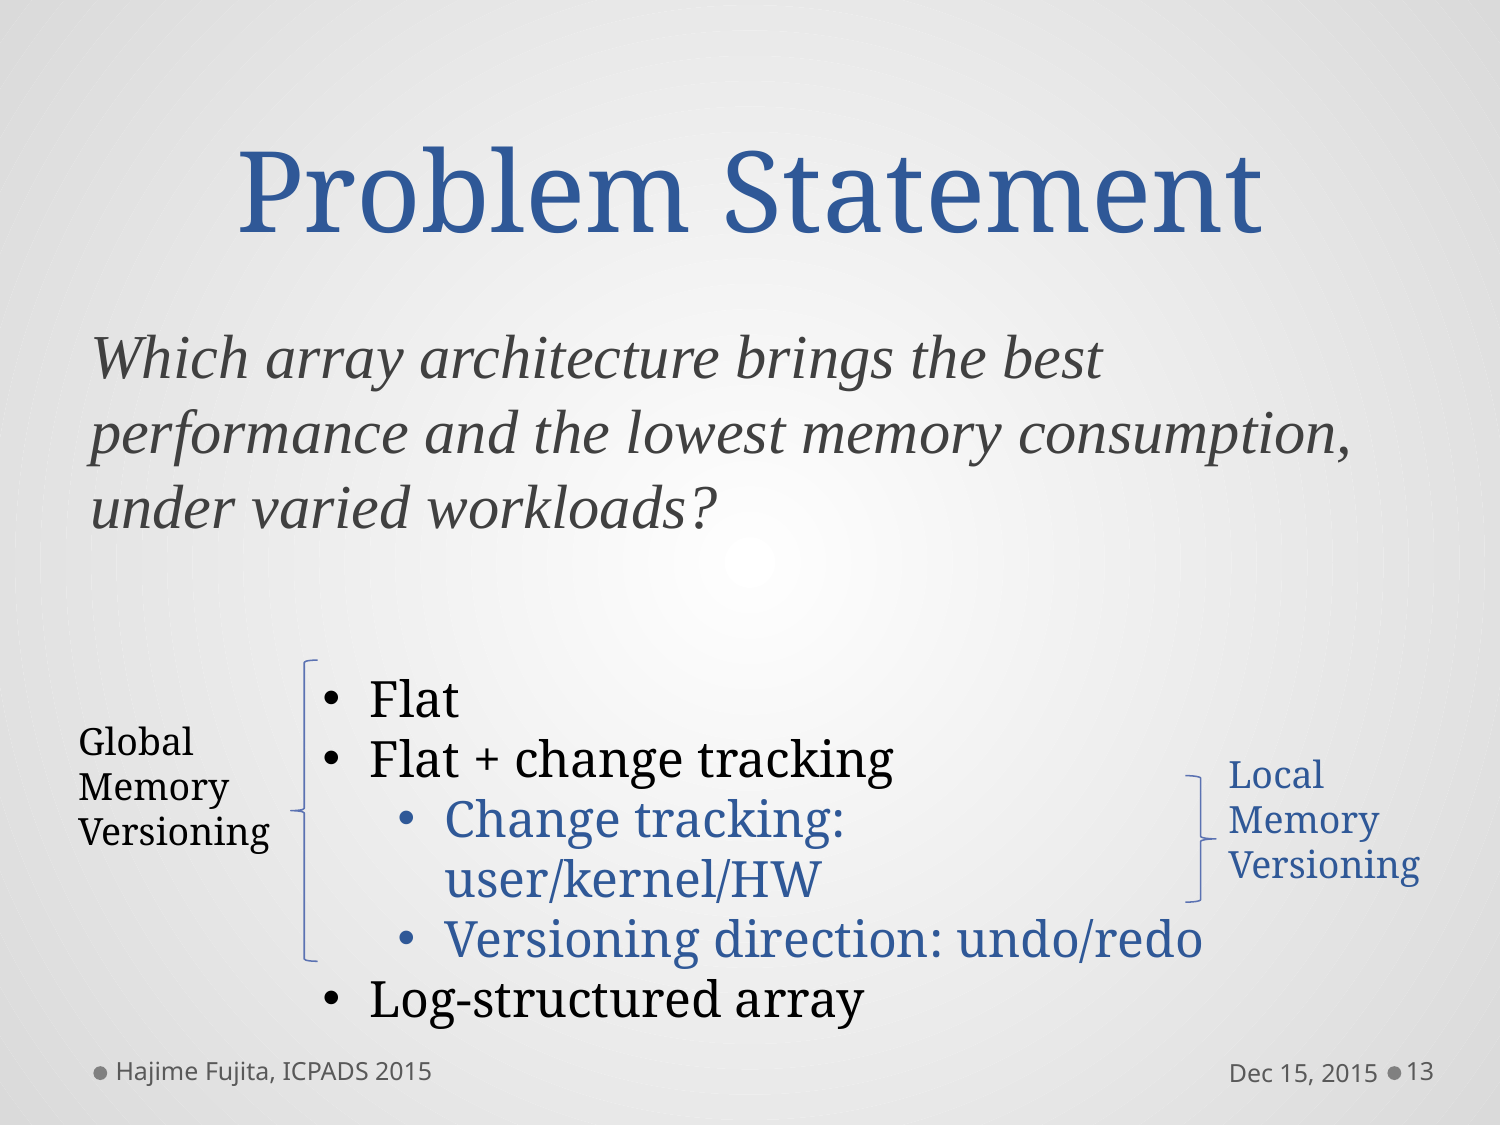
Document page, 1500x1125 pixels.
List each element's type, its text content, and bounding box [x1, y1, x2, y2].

text_box Local Memory Versioning [1213, 743, 1455, 894]
text_box Global Memory Versioning [63, 710, 305, 861]
title Problem Statement [75, 0, 1425, 263]
slide_number 13 [1401, 1042, 1494, 1103]
text_box [1185, 774, 1217, 903]
list Which array architecture brings the best performance and the lowest memory consumption, under varied workloads? [75, 309, 1425, 530]
footer Hajime Fujita, ICPADS 2015 [108, 1042, 576, 1103]
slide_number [1043, 1042, 1386, 1103]
text_box [303, 659, 318, 963]
text_box Flat Flat + change tracking Change tracking: user/kernel/HW Versioning direction: undo/redo Log-structured array [307, 660, 1246, 1035]
